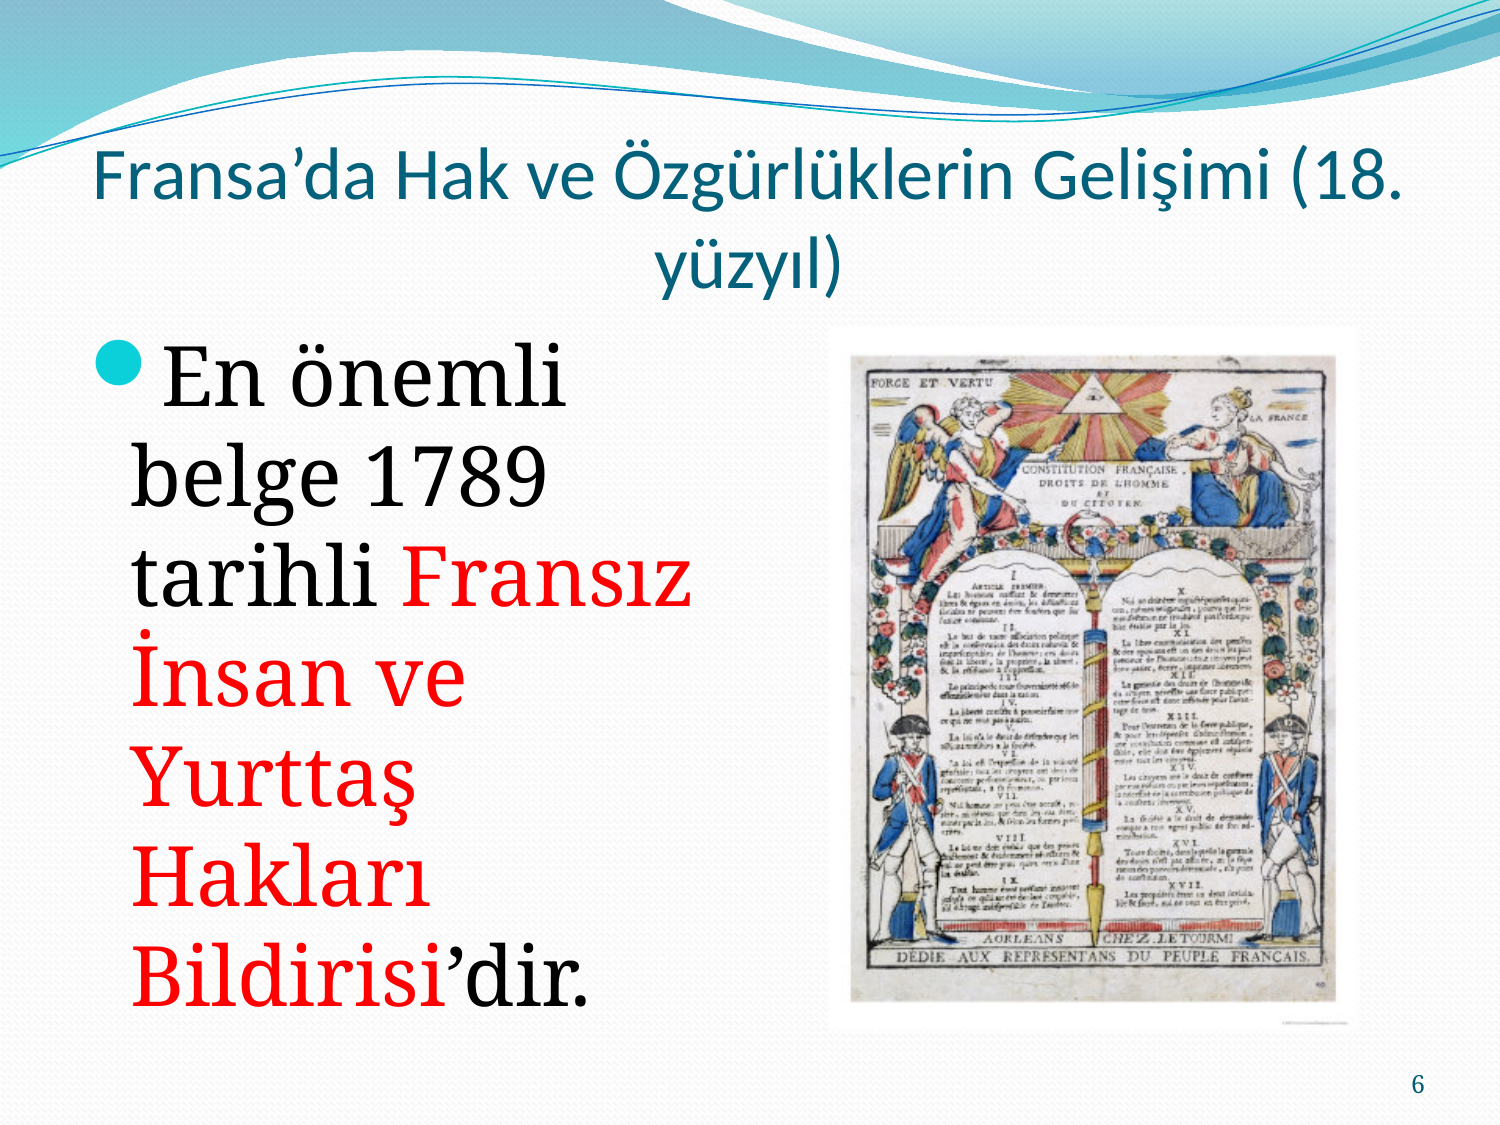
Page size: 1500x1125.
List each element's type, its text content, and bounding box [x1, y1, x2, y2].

list En önemli belge 1789 tarihli Fransız İnsan ve Yurttaş Hakları Bildirisi’dir. [75, 315, 738, 1043]
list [829, 327, 1359, 1031]
title Fransa’da Hak ve Özgürlüklerin Gelişimi (18. yüzyıl) [75, 115, 1425, 304]
slide_number 6 [1299, 1042, 1425, 1103]
